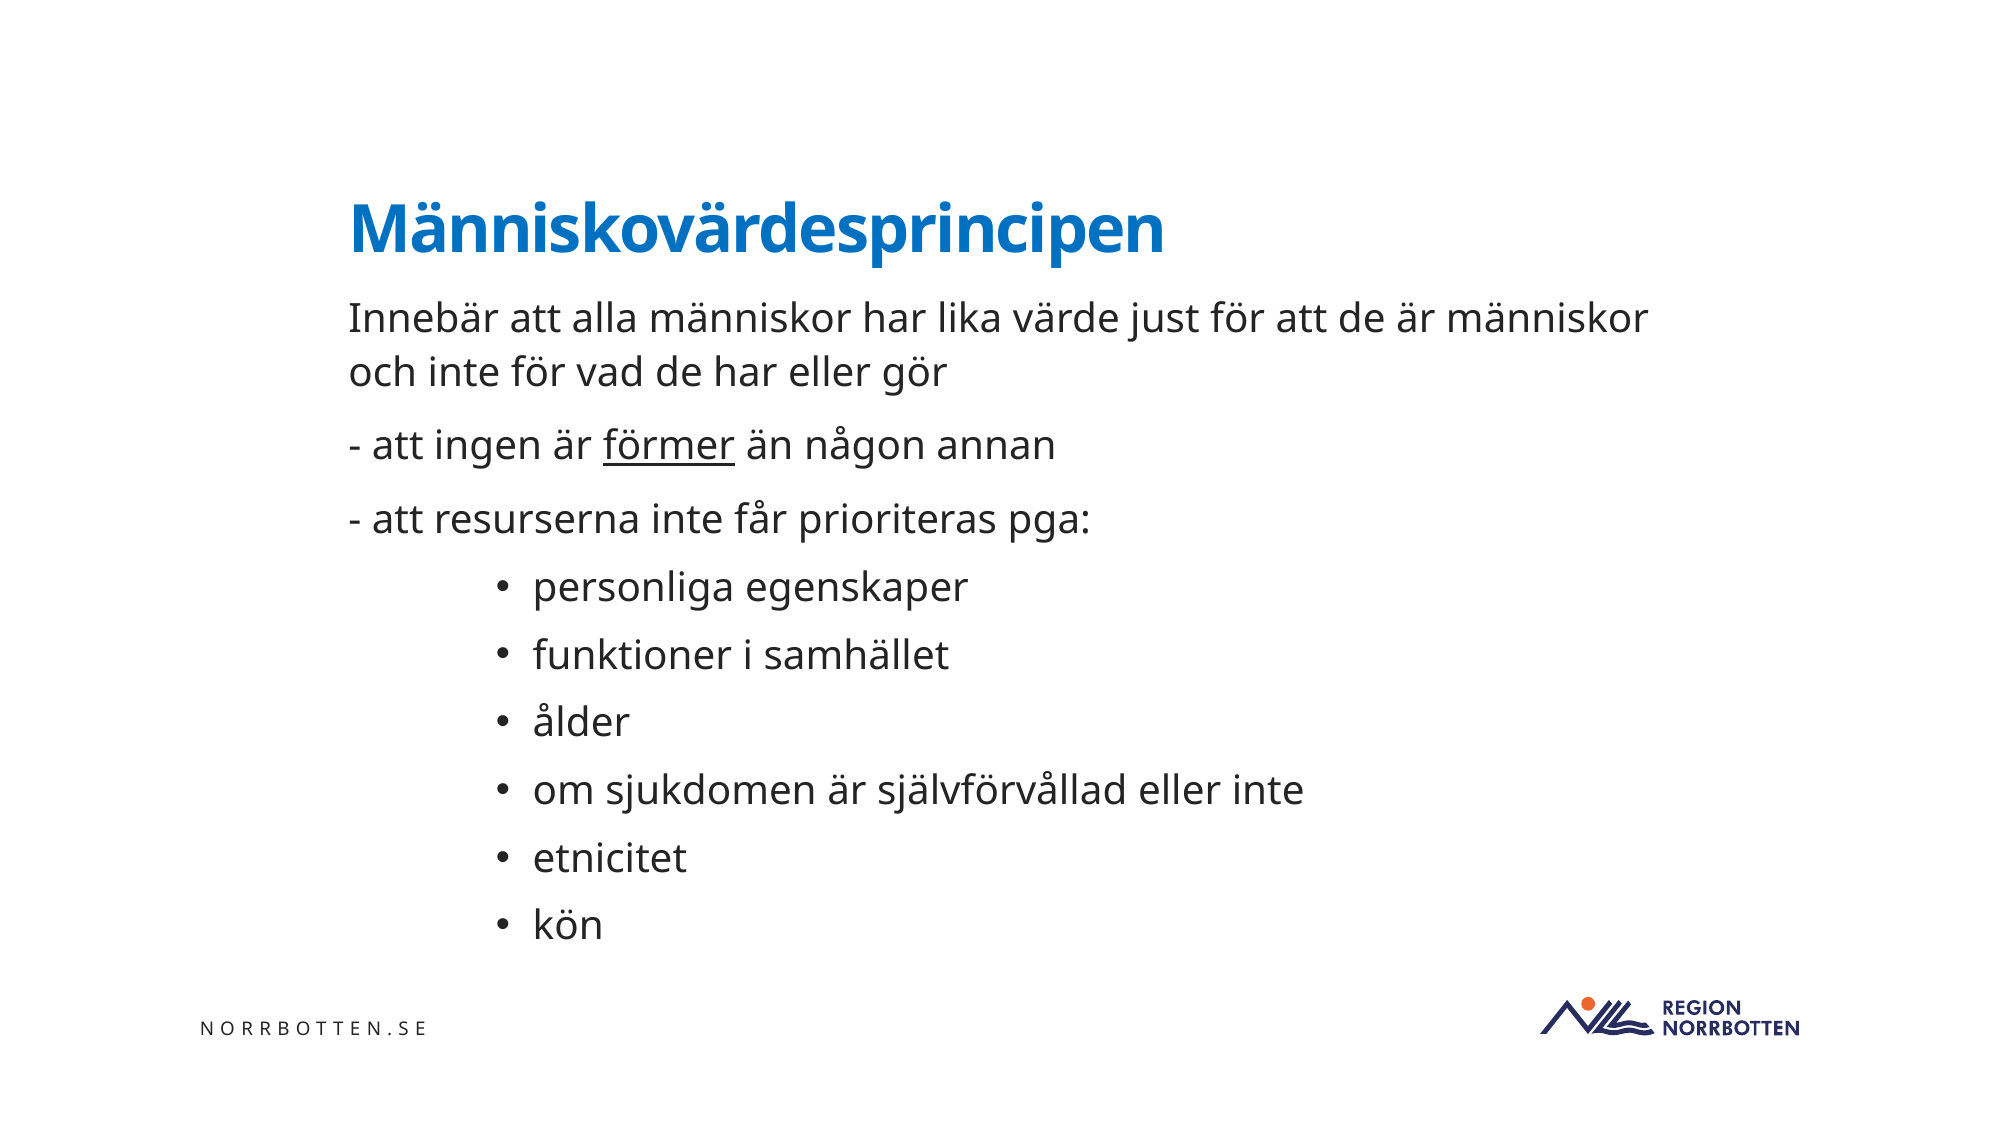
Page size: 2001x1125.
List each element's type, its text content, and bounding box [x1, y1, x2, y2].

list Innebär att alla människor har lika värde just för att de är människor och inte för vad de har eller gör - att ingen är förmer än någon annan - att resurserna inte får prioriteras pga: personliga egenskaper funktioner i samhället ålder om sjukdomen är självförvållad eller inte etnicitet kön [348, 287, 1656, 955]
title Människovärdesprincipen [348, 84, 1656, 267]
